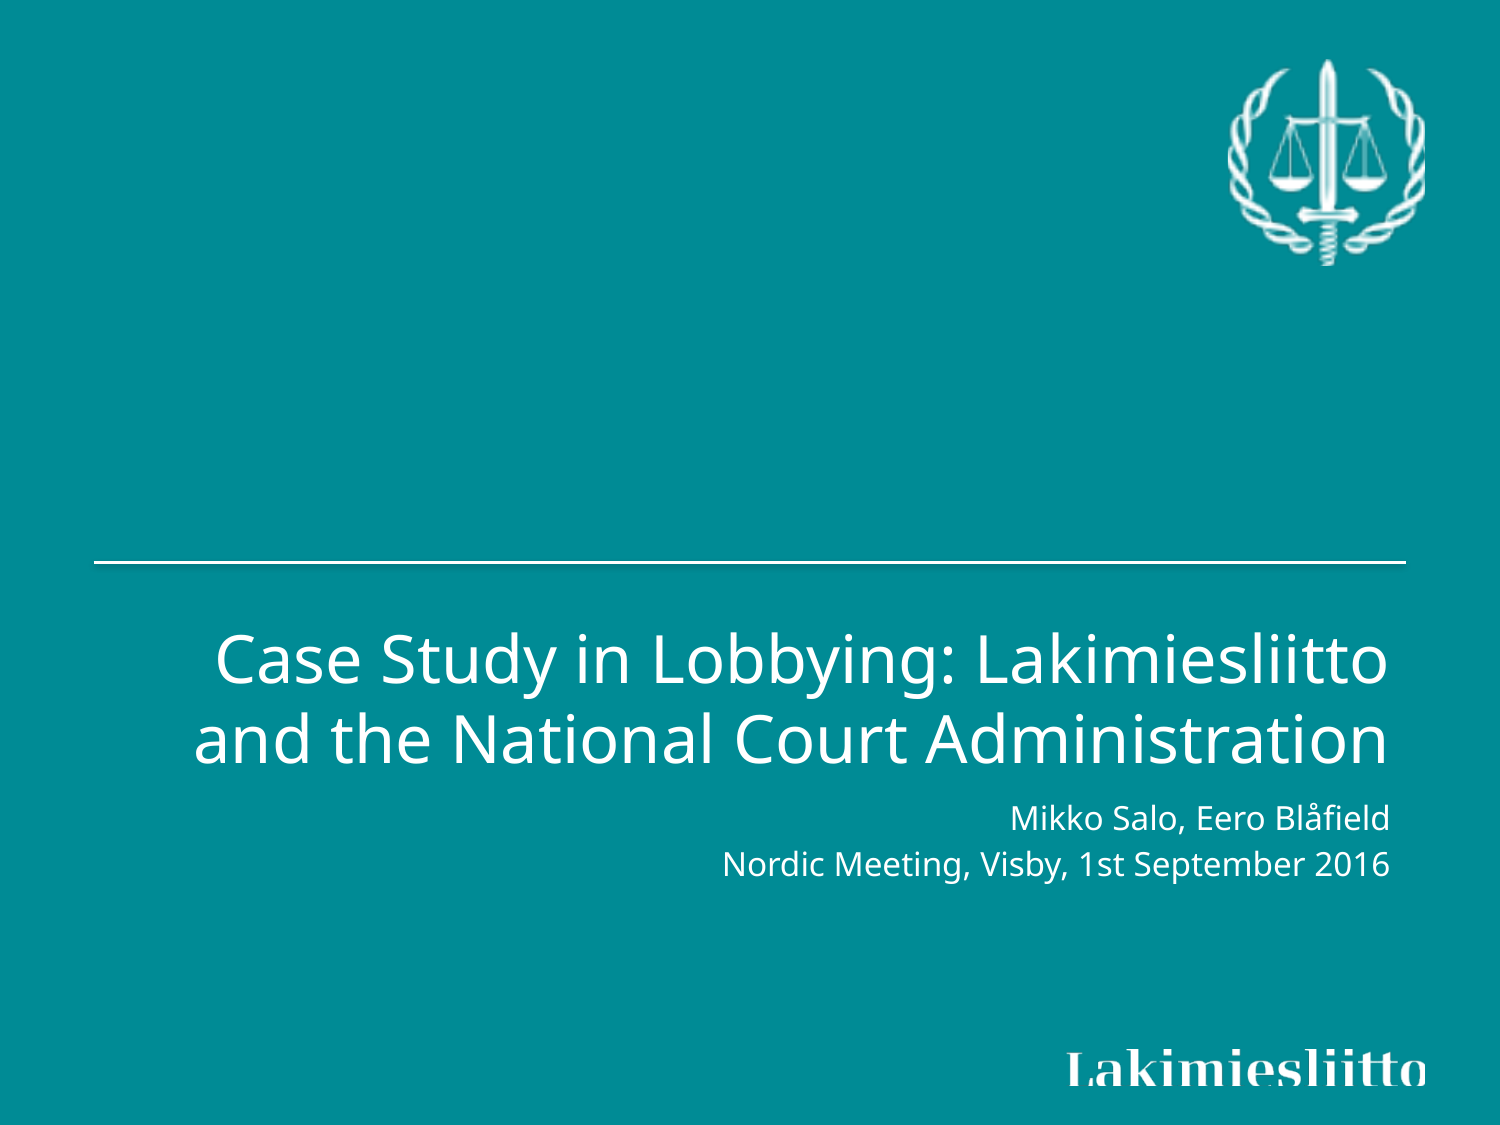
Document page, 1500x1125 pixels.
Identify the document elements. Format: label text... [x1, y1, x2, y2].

title Case Study in Lobbying: Lakimiesliitto and the National Court Administration [93, 609, 1407, 789]
subtitle Mikko Salo, Eero Blåfield Nordic Meeting, Visby, 1st September 2016 [93, 789, 1407, 925]
